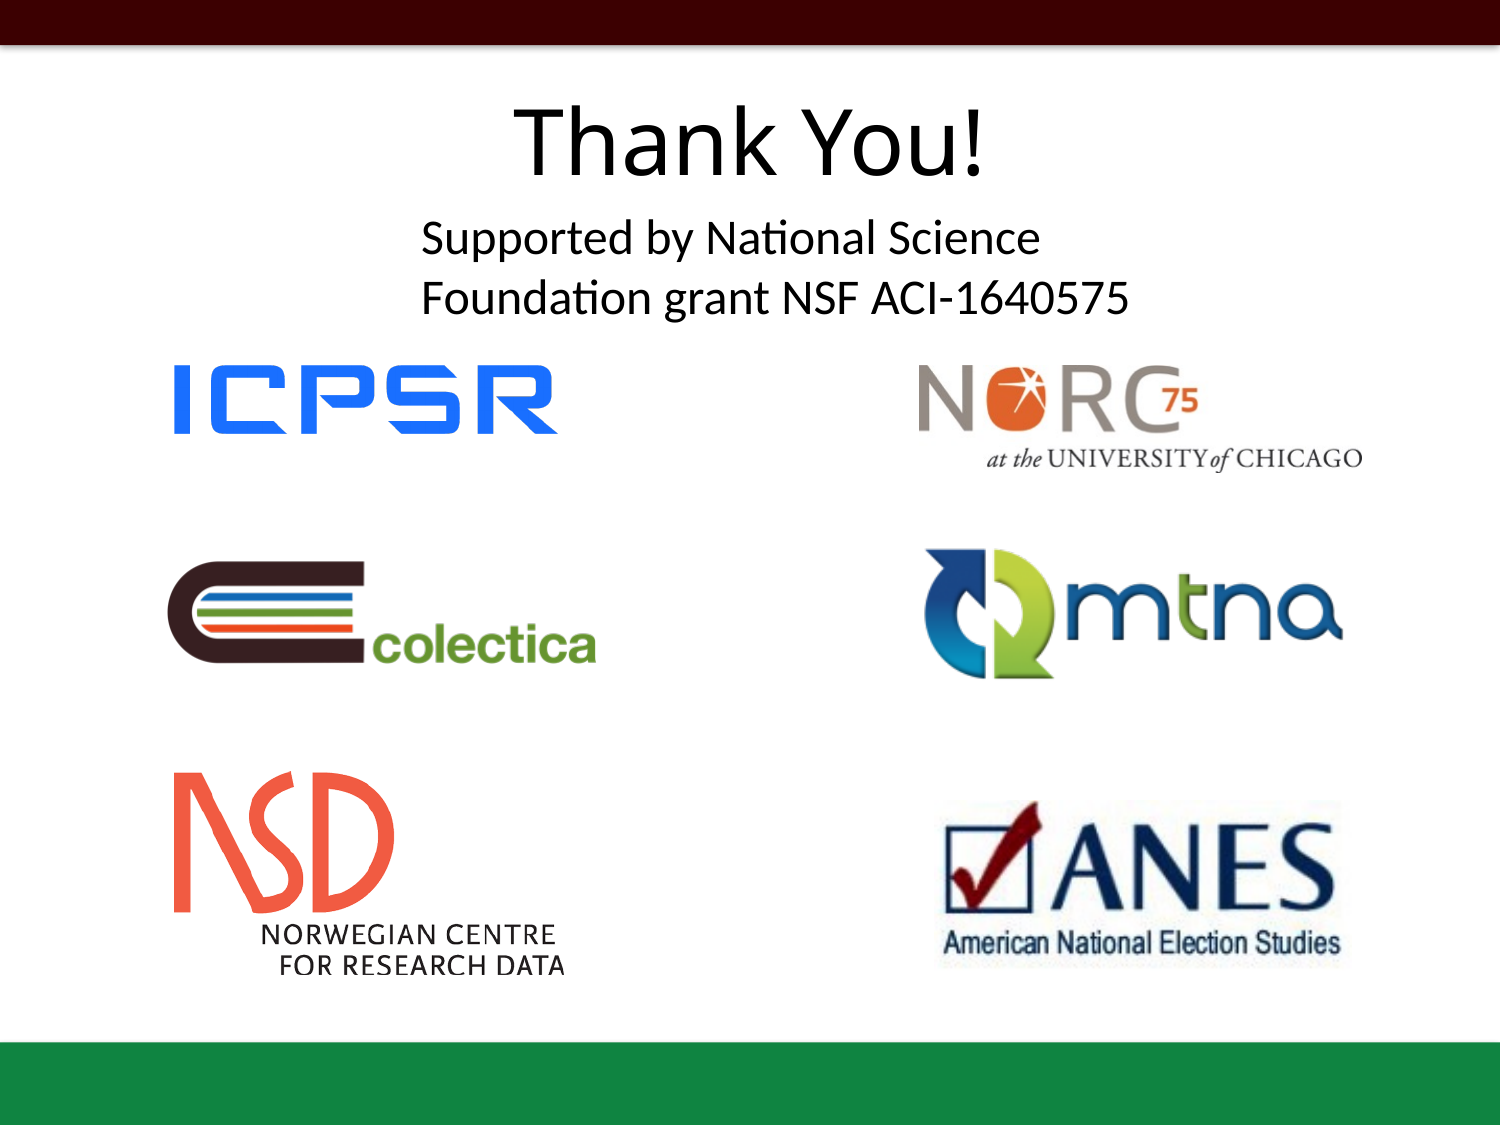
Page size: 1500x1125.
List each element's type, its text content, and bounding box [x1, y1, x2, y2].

picture [174, 365, 558, 434]
picture [174, 771, 564, 975]
picture [919, 365, 1362, 473]
picture [934, 800, 1352, 975]
picture [919, 493, 1346, 733]
text_box Supported by National Science Foundation grant NSF ACI-1640575 [406, 197, 1157, 333]
picture [165, 547, 601, 687]
title Thank You! [75, 45, 1425, 233]
